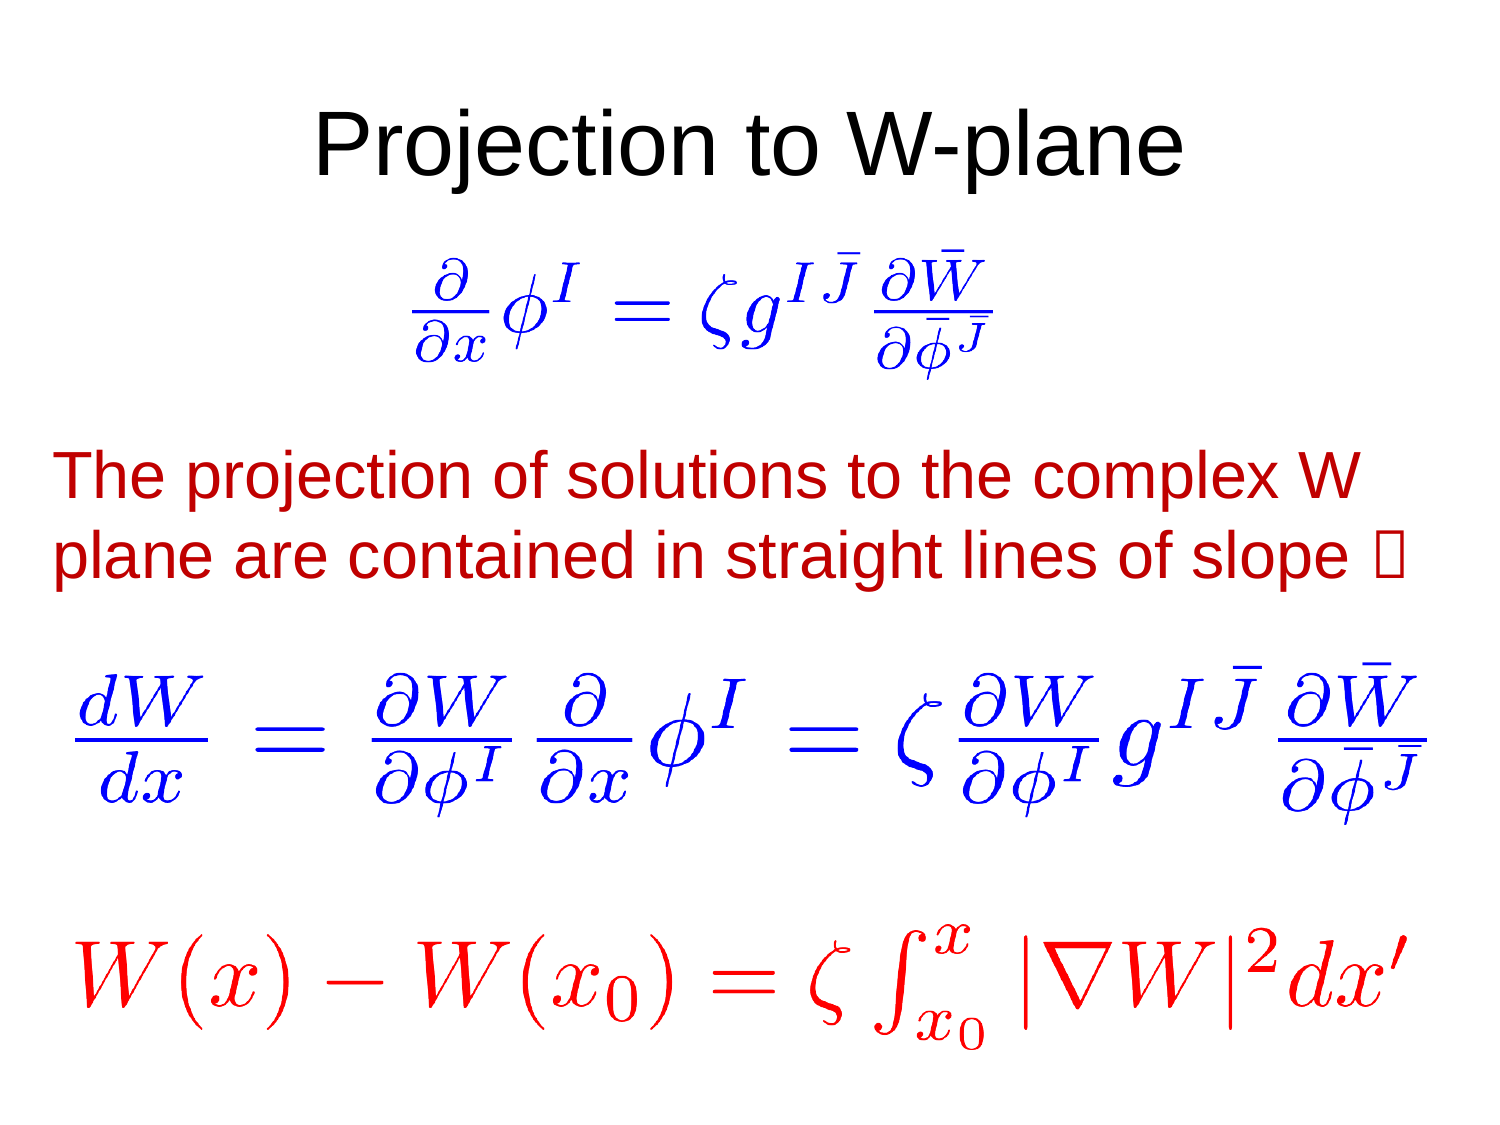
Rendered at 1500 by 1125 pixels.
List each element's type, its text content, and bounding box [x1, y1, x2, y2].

text_box The projection of solutions to the complex W plane are contained in straight lines of slope  [37, 424, 1500, 600]
picture [74, 924, 1407, 1050]
picture [74, 662, 1427, 826]
picture [412, 249, 993, 381]
title Projection to W-plane [74, 44, 1426, 233]
